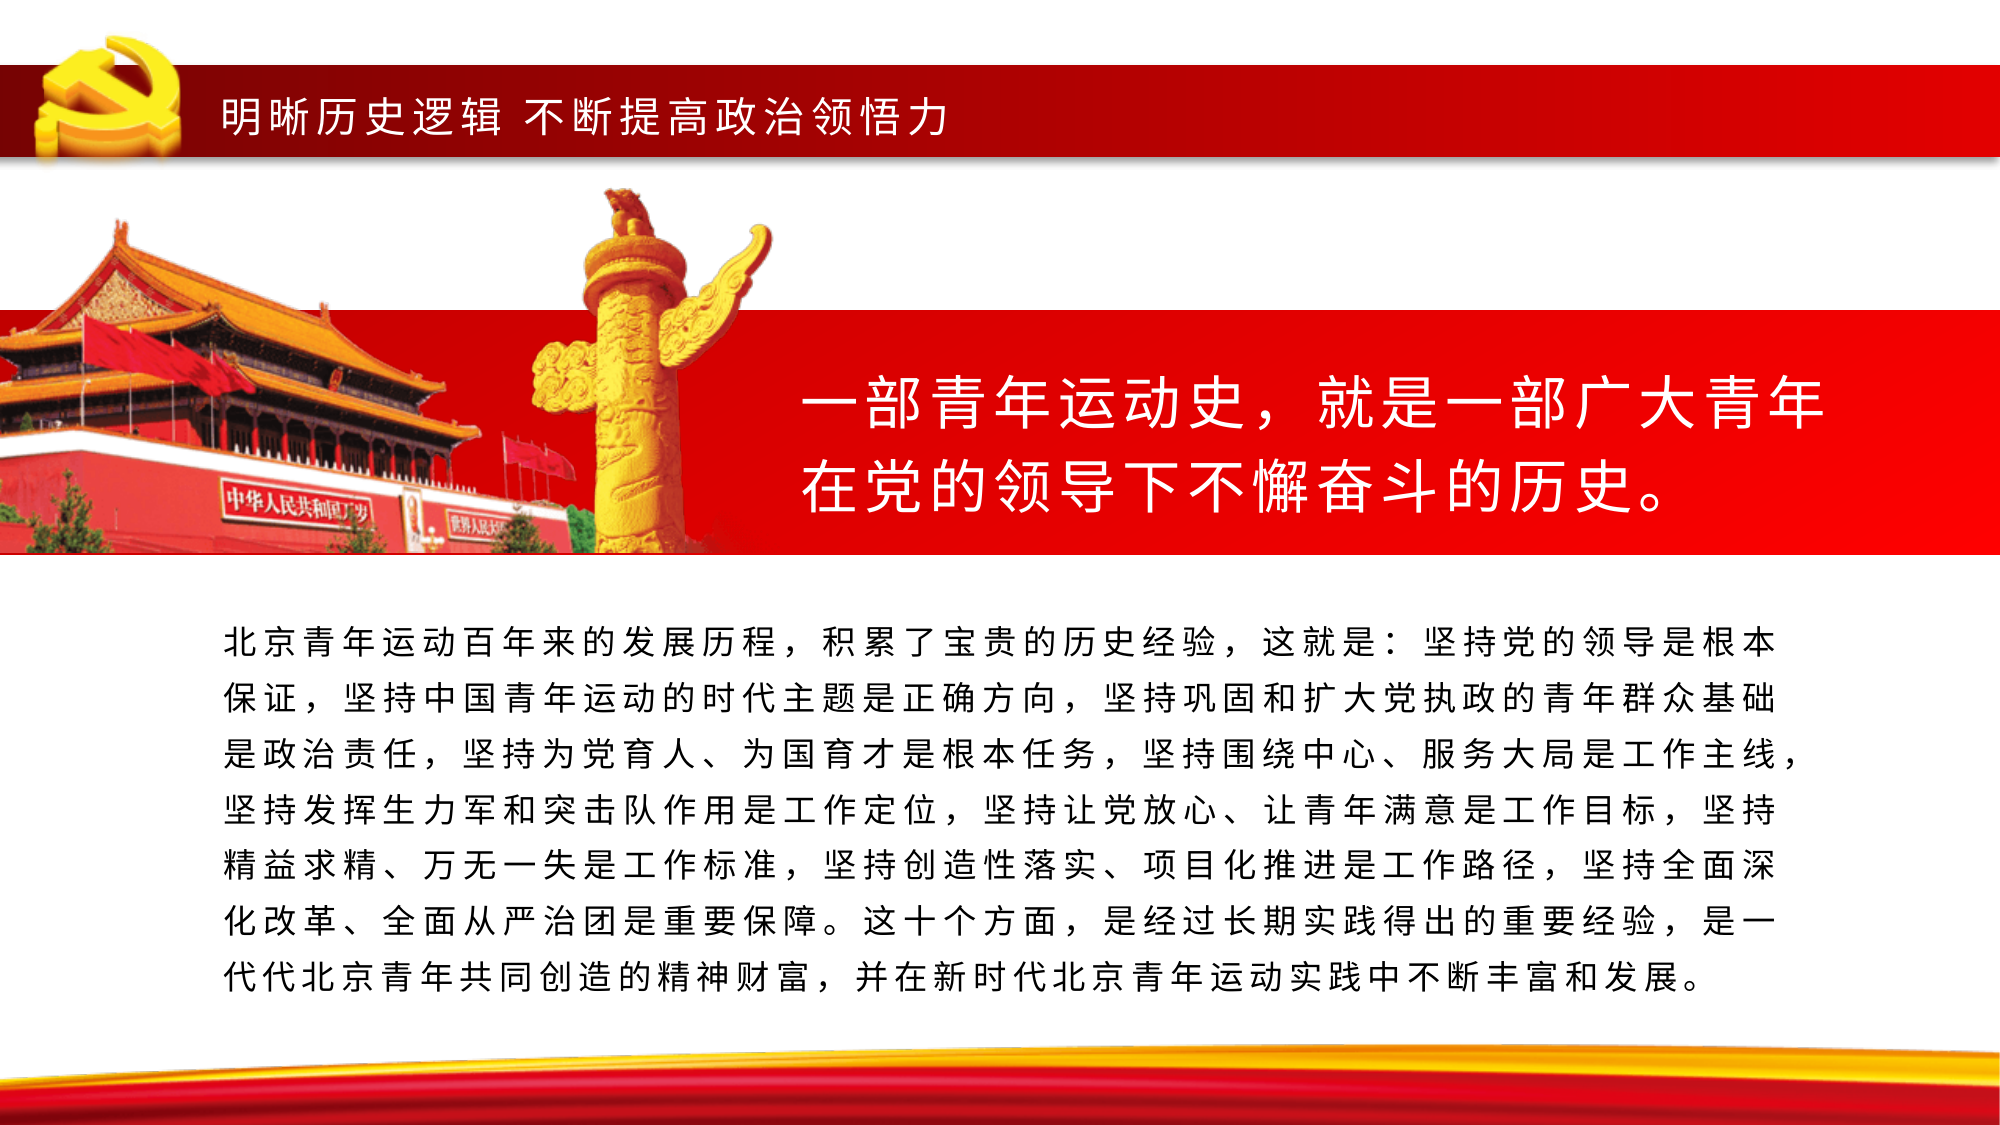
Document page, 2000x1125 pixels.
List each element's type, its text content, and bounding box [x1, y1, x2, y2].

text_box 北京青年运动百年来的发展历程，积累了宝贵的历史经验，这就是：坚持党的领导是根本保证，坚持中国青年运动的时代主题是正确方向，坚持巩固和扩大党执政的青年群众基础是政治责任，坚持为党育人、为国育才是根本任务，坚持围绕中心、服务大局是工作主线，坚持发挥生力军和突击队作用是工作定位，坚持让党放心、让青年满意是工作目标，坚持精益求精、万无一失是工作标准，坚持创造性落实、项目化推进是工作路径，坚持全面深化改革、全面从严治团是重要保障。这十个方面，是经过长期实践得出的重要经验，是一代代北京青年共同创造的精神财富，并在新时代北京青年运动实践中不断丰富和发展。 [208, 597, 1798, 1004]
text_box 明晰历史逻辑 不断提高政治领悟力 [205, 83, 1083, 149]
text_box [853, 308, 2000, 557]
text_box 一部青年运动史，就是一部广大青年在党的领导下不懈奋斗的历史。 [855, 344, 1894, 528]
picture [0, 17, 851, 553]
picture [0, 1029, 2000, 1125]
